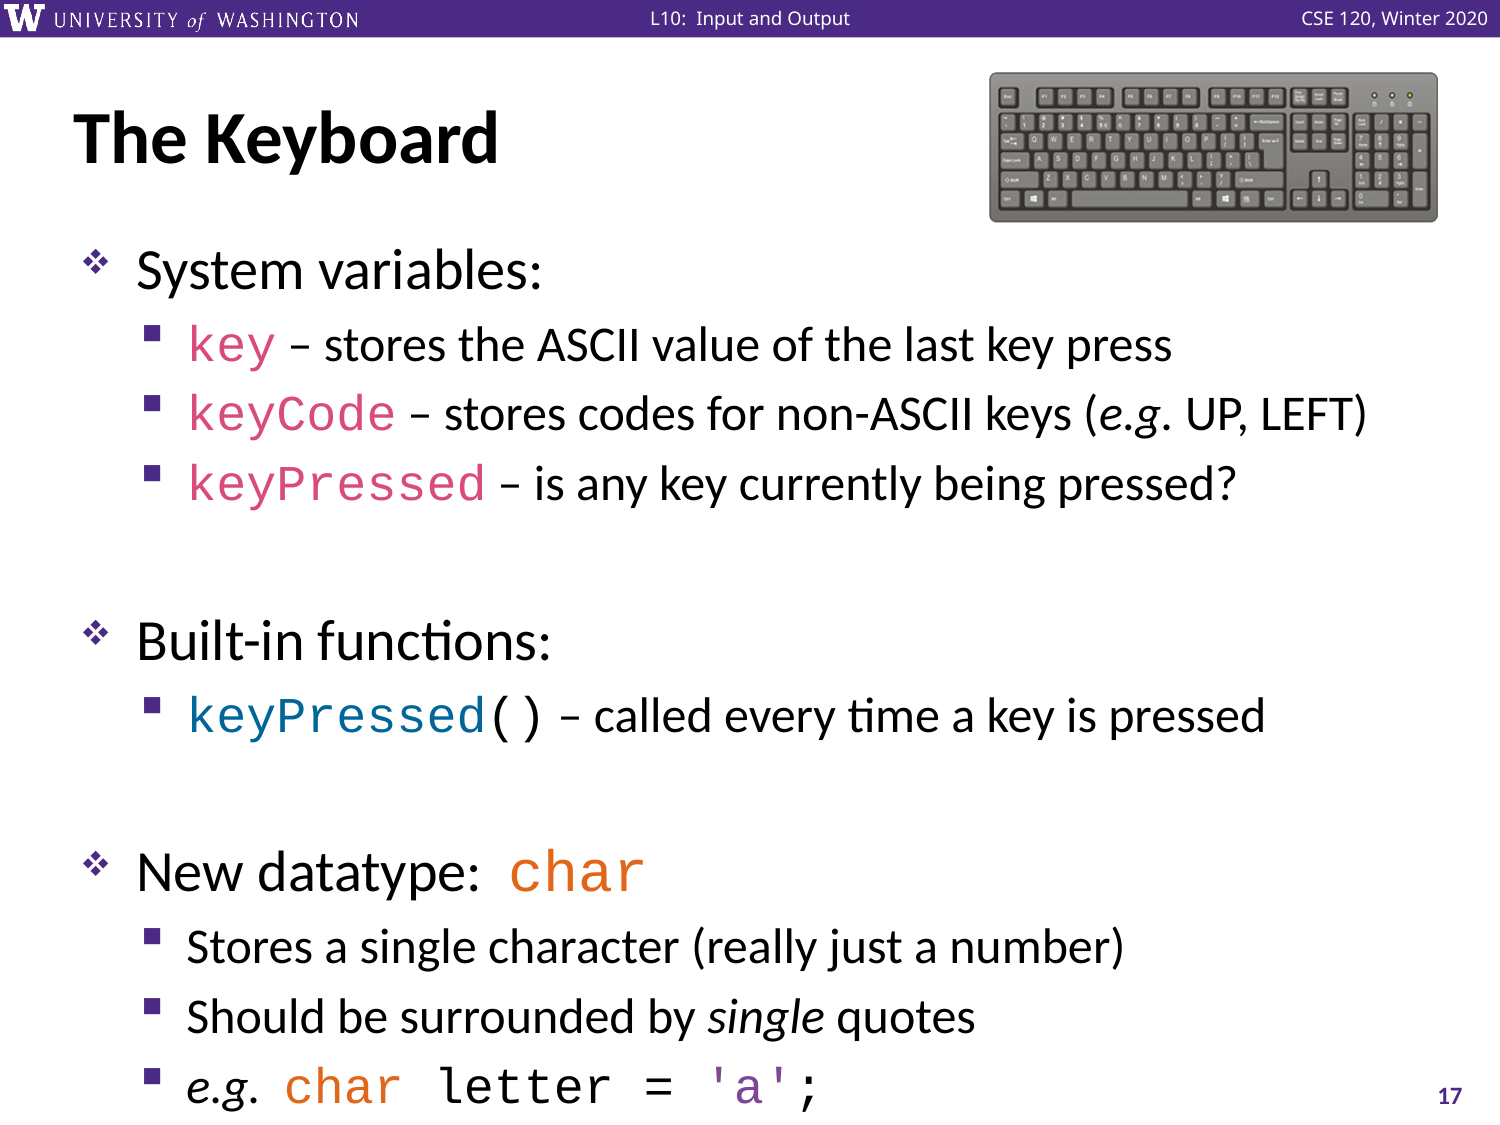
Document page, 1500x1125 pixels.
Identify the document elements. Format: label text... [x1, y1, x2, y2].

title The Keyboard [58, 71, 988, 197]
list System variables: key – stores the ASCII value of the last key press keyCode – stores codes for non-ASCII keys (e.g. UP, LEFT) keyPressed – is any key currently being pressed? Built-in functions: keyPressed() – called every time a key is pressed New datatype: char Stores a single character (really just a number) Should be surrounded by single quotes e.g. char letter = 'a'; [64, 223, 1438, 1040]
picture [989, 72, 1438, 223]
slide_number 17 [1400, 1065, 1500, 1125]
picture [4, 4, 358, 32]
